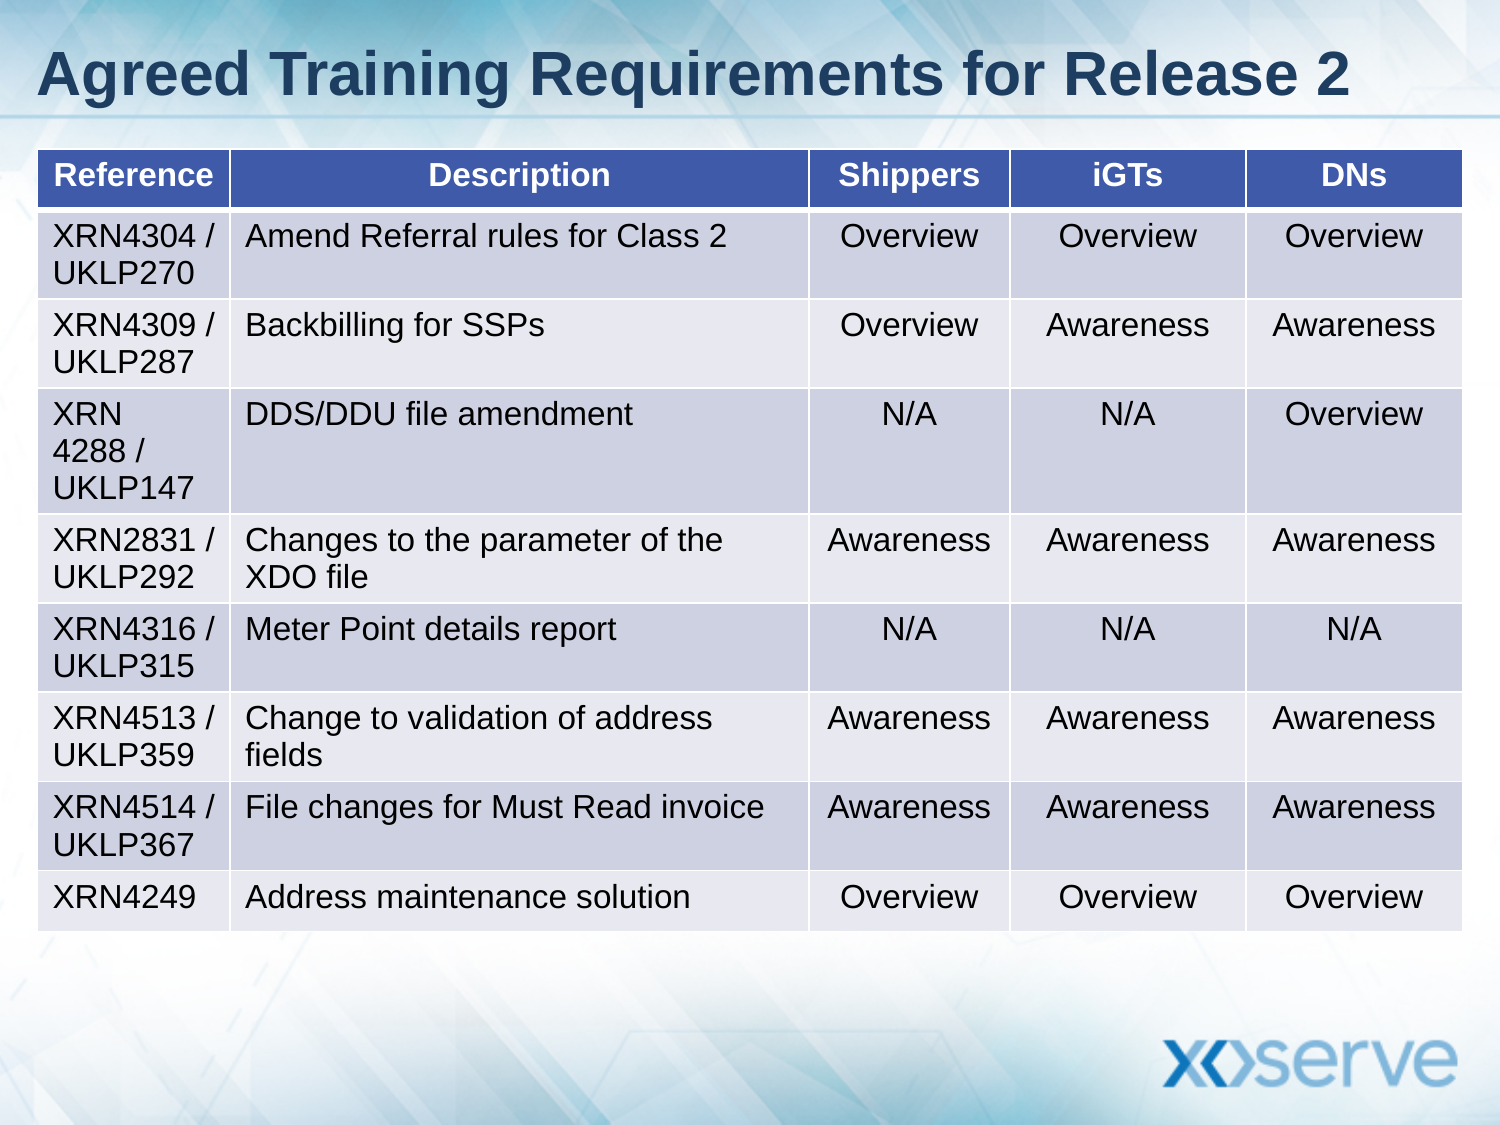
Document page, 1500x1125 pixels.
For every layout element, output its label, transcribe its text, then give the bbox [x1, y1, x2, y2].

table_cell Overview [810, 871, 1009, 931]
table_cell N/A [810, 604, 1009, 691]
table_cell Awareness [1247, 693, 1462, 781]
table_cell Awareness [1011, 515, 1245, 602]
table_cell XRN4304 / UKLP270 [38, 213, 229, 298]
table_cell Overview [1011, 871, 1245, 931]
table_header DNs [1247, 150, 1462, 207]
table_cell N/A [1247, 604, 1462, 691]
table_cell Overview [810, 213, 1009, 298]
table_cell XRN4513 / UKLP359 [38, 693, 229, 781]
table_cell N/A [810, 389, 1009, 513]
table_cell Change to validation of address fields [231, 693, 808, 781]
table_cell Awareness [1247, 300, 1462, 387]
table_cell XRN4249 [38, 871, 229, 931]
table_cell Awareness [1011, 300, 1245, 387]
table_cell Awareness [1011, 782, 1245, 870]
table_cell Overview [1247, 389, 1462, 513]
table_cell Overview [1247, 213, 1462, 298]
table_cell File changes for Must Read invoice [231, 782, 808, 870]
table_cell DDS/DDU file amendment [231, 389, 808, 513]
table_cell Overview [810, 300, 1009, 387]
table_header Shippers [810, 150, 1009, 207]
table_cell XRN4316 / UKLP315 [38, 604, 229, 691]
table_cell Awareness [810, 515, 1009, 602]
table_cell Awareness [1247, 515, 1462, 602]
picture [0, 0, 1500, 1125]
table_cell Overview [1247, 871, 1462, 931]
table_cell Amend Referral rules for Class 2 [231, 213, 808, 298]
table_cell Awareness [810, 782, 1009, 870]
table_cell Overview [1011, 213, 1245, 298]
table_cell Awareness [1011, 693, 1245, 781]
table_cell Awareness [1247, 782, 1462, 870]
table_cell Address maintenance solution [231, 871, 808, 931]
table_cell N/A [1011, 604, 1245, 691]
table_header Description [231, 150, 808, 207]
table_cell Changes to the parameter of the XDO file [231, 515, 808, 602]
table_header Reference [38, 150, 229, 207]
table_cell XRN2831 / UKLP292 [38, 515, 229, 602]
table_cell Awareness [810, 693, 1009, 781]
table_cell XRN4514 / UKLP367 [38, 782, 229, 870]
table_header iGTs [1011, 150, 1245, 207]
table_cell XRN 4288 / UKLP147 [38, 389, 229, 513]
table_cell Backbilling for SSPs [231, 300, 808, 387]
title Agreed Training Requirements for Release 2 [36, 0, 1463, 149]
table_cell N/A [1011, 389, 1245, 513]
table_cell Meter Point details report [231, 604, 808, 691]
table_cell XRN4309 / UKLP287 [38, 300, 229, 387]
